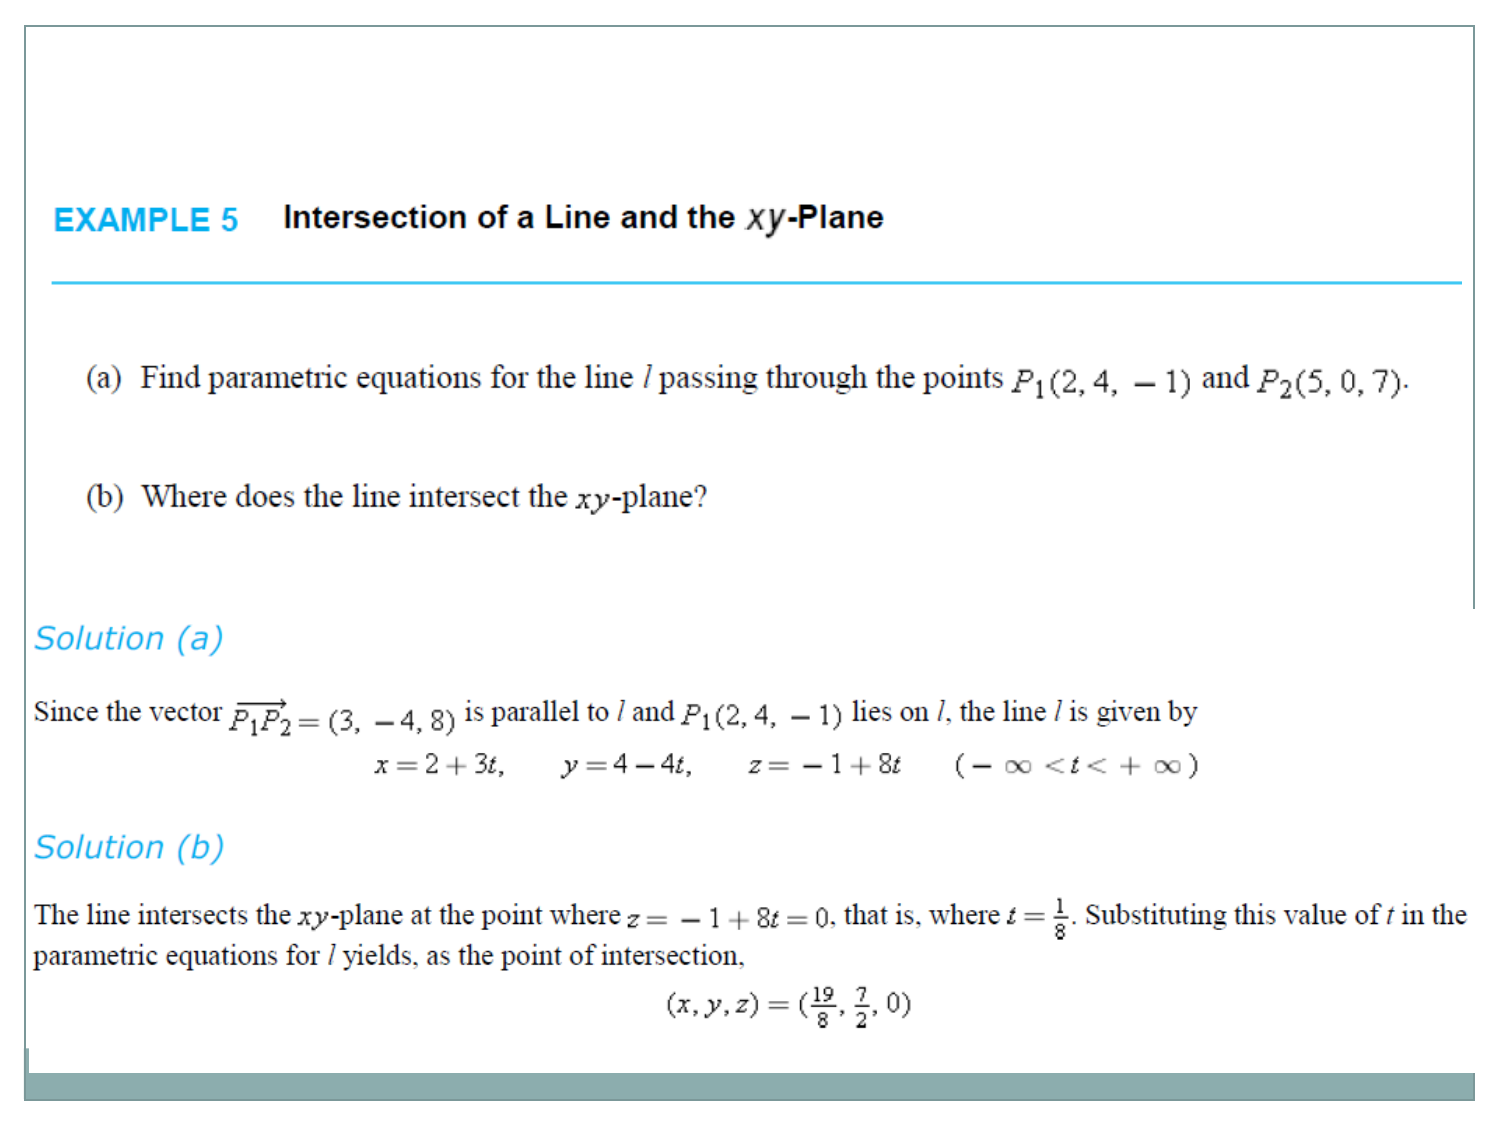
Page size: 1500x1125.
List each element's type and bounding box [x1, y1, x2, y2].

picture [29, 609, 1483, 1073]
picture [40, 172, 1462, 552]
